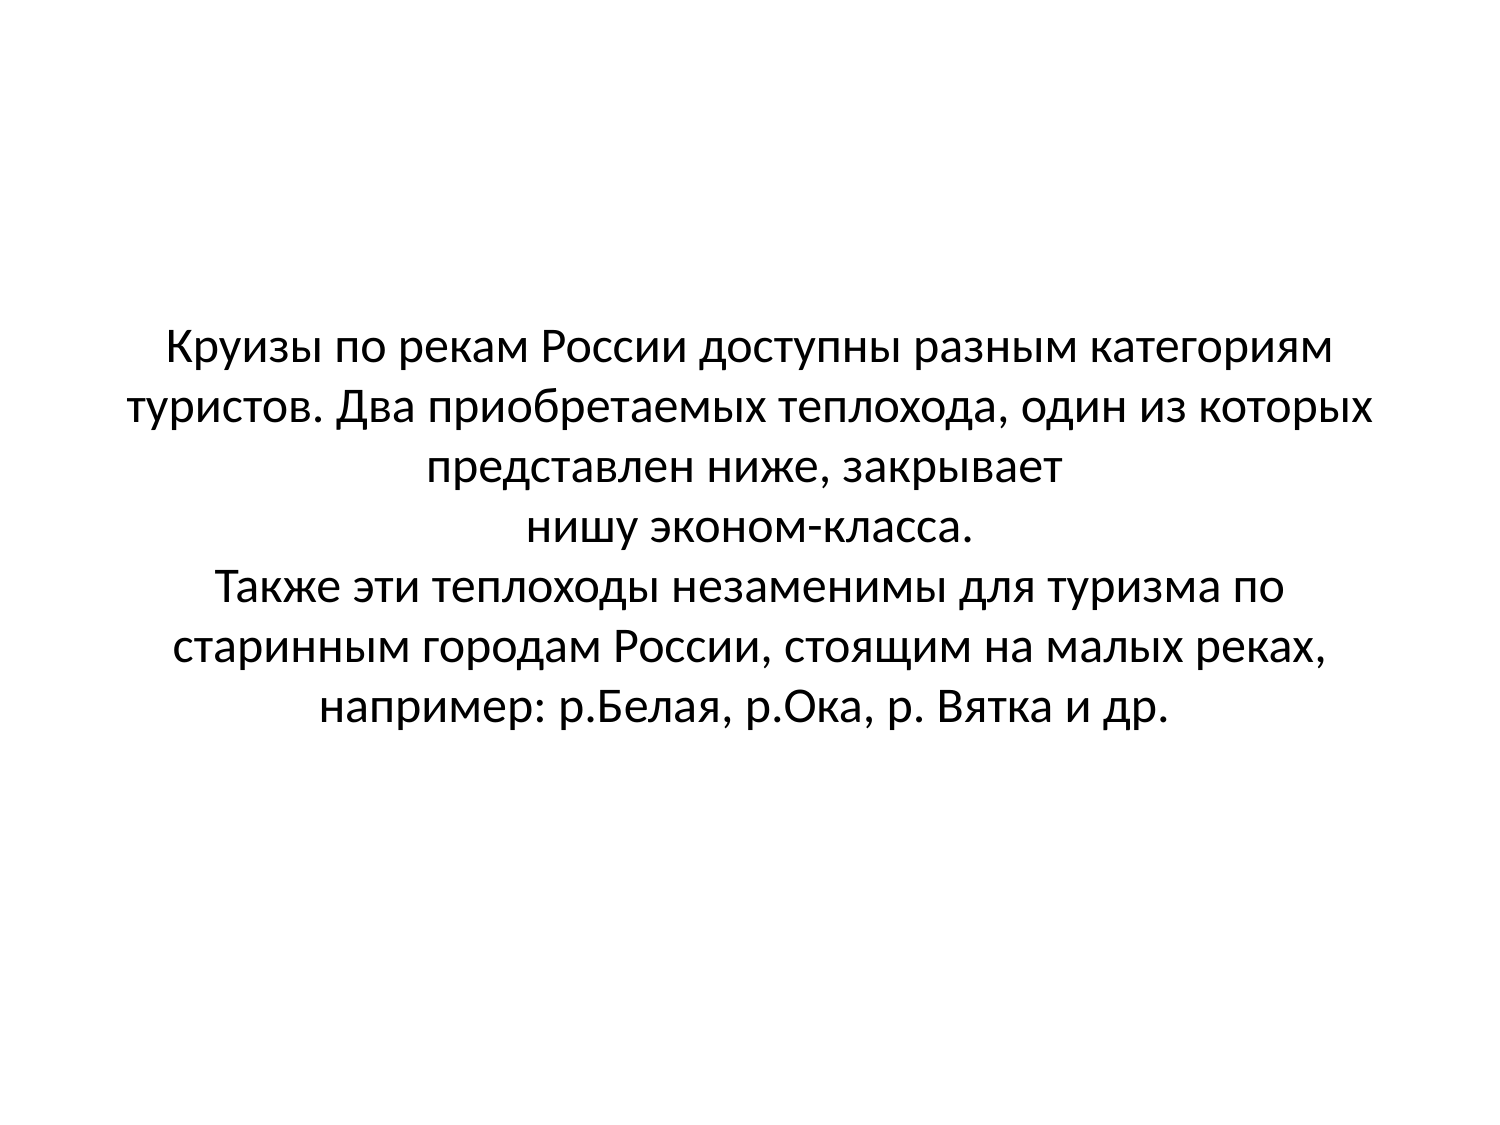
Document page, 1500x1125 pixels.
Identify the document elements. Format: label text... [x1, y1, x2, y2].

title Круизы по рекам России доступны разным категориям туристов. Два приобретаемых теплохода, один из которых представлен ниже, закрывает нишу эконом-класса. Также эти теплоходы незаменимы для туризма по старинным городам России, стоящим на малых реках, например: р.Белая, р.Ока, р. Вятка и др. [75, 45, 1425, 1000]
